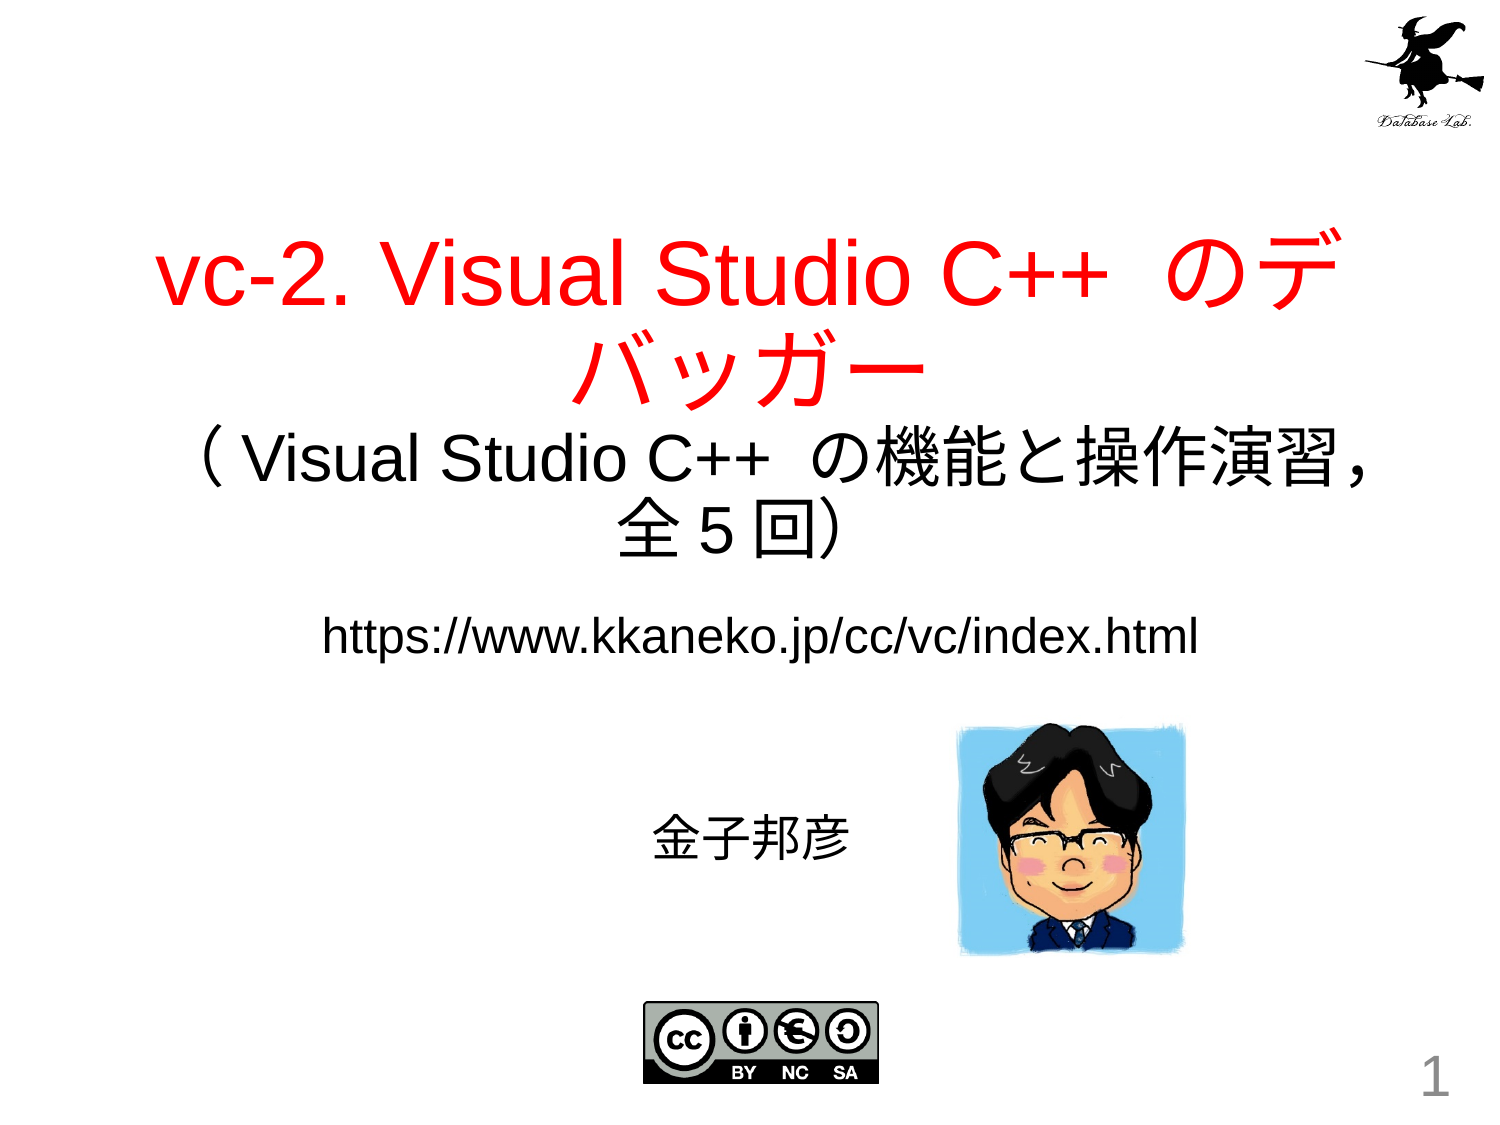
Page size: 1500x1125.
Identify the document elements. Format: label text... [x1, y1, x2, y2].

text_box https://www.kkaneko.jp/cc/vc/index.html [302, 596, 1220, 672]
text_box 金子邦彦 [635, 798, 868, 875]
picture [643, 1001, 879, 1084]
slide_number 1 [1129, 1042, 1467, 1103]
title vc-2. Visual Studio C++ のデバッガー （Visual Studio C++ の機能と操作演習，全5回） [112, 184, 1388, 576]
picture [1362, 14, 1486, 130]
picture [949, 715, 1192, 958]
